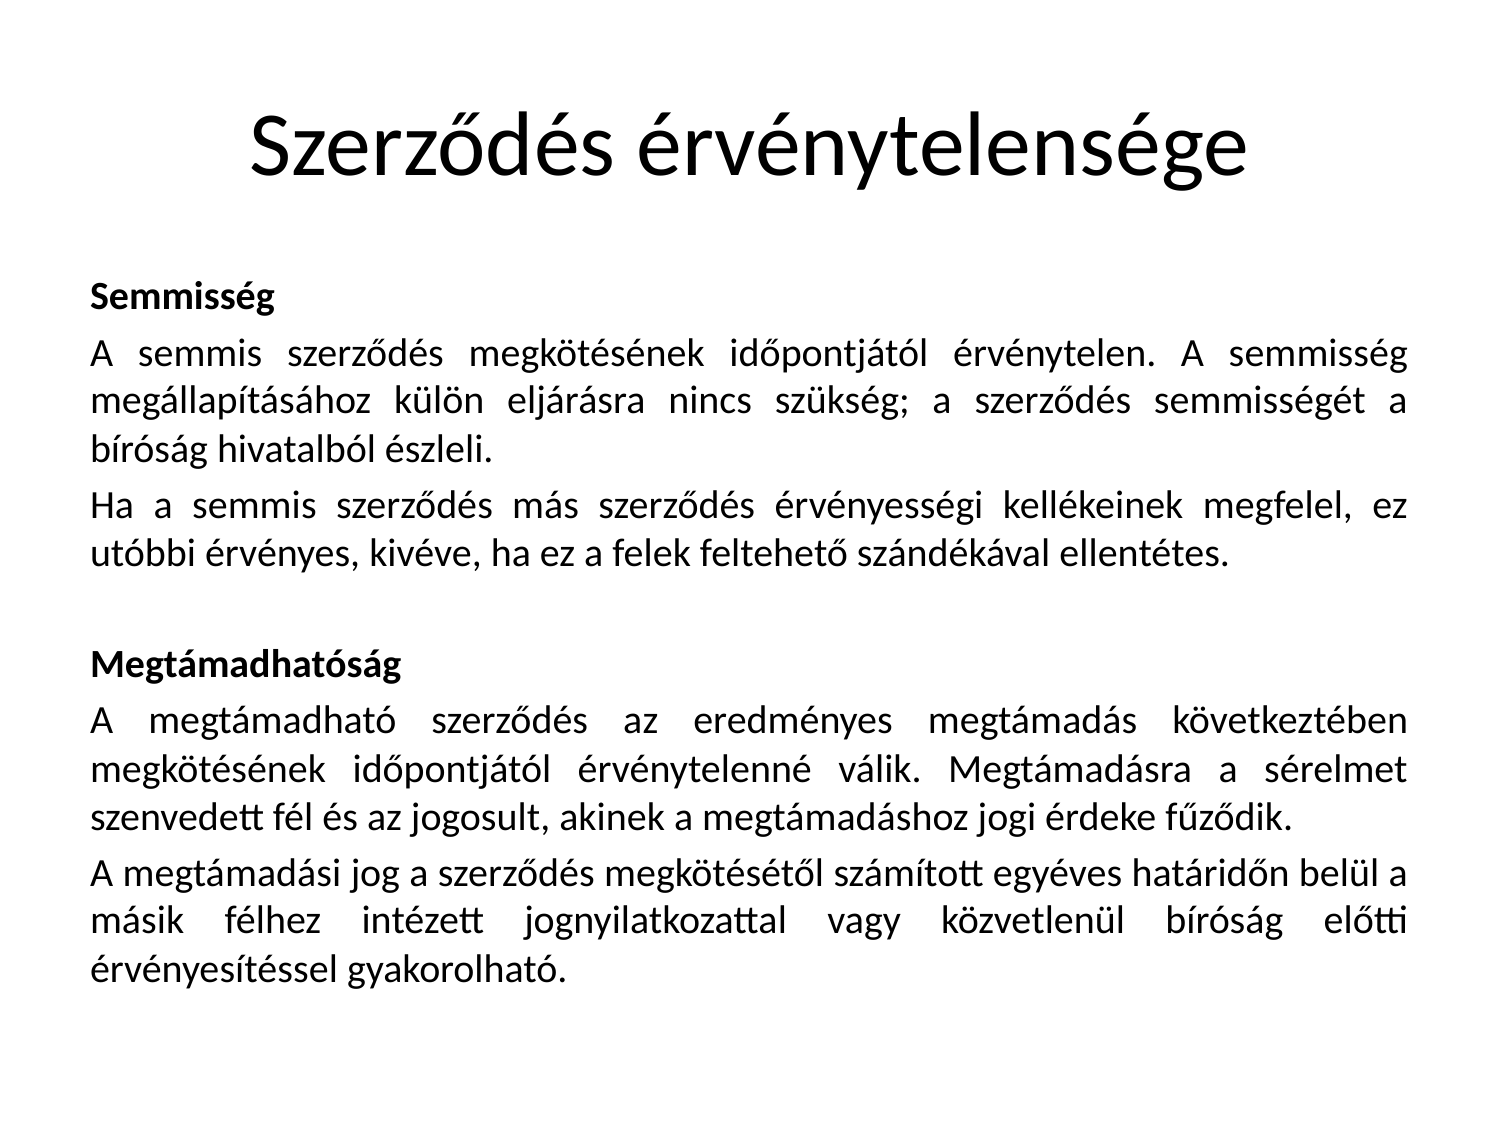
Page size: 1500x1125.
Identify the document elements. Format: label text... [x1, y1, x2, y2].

list Semmisség A semmis szerződés megkötésének időpontjától érvénytelen. A semmisség megállapításához külön eljárásra nincs szükség; a szerződés semmisségét a bíróság hivatalból észleli. Ha a semmis szerződés más szerződés érvényességi kellékeinek megfelel, ez utóbbi érvényes, kivéve, ha ez a felek feltehető szándékával ellentétes. Megtámadhatóság A megtámadható szerződés az eredményes megtámadás következtében megkötésének időpontjától érvénytelenné válik. Megtámadásra a sérelmet szenvedett fél és az jogosult, akinek a megtámadáshoz jogi érdeke fűződik. A megtámadási jog a szerződés megkötésétől számított egyéves határidőn belül a másik félhez intézett jognyilatkozattal vagy közvetlenül bíróság előtti érvényesítéssel gyakorolható. [75, 262, 1425, 1005]
title Szerződés érvénytelensége [75, 45, 1425, 233]
